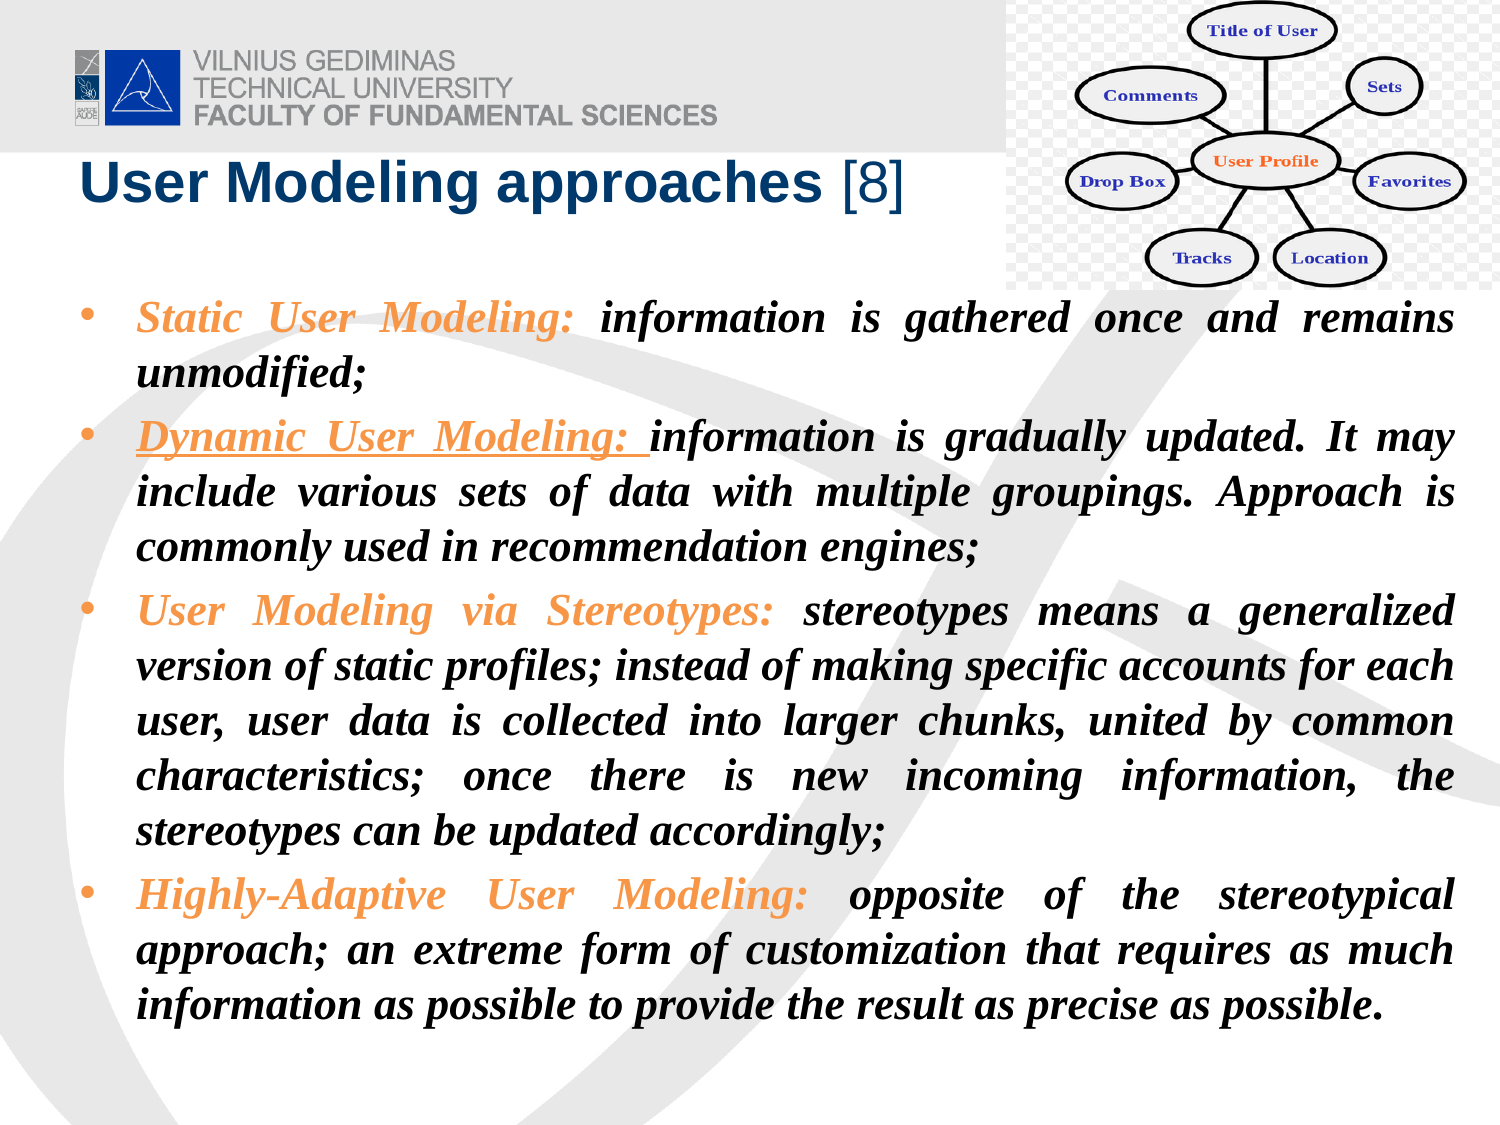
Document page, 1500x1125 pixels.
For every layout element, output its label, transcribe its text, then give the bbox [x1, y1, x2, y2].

list Static User Modeling: information is gathered once and remains unmodified; Dynamic User Modeling: information is gradually updated. It may include various sets of data with multiple groupings. Approach is commonly used in recommendation engines; User Modeling via Stereotypes: stereotypes means a generalized version of static profiles; instead of making specific accounts for each user, user data is collected into larger chunks, united by common characteristics; once there is new incoming information, the stereotypes can be updated accordingly; Highly-Adaptive User Modeling: opposite of the stereotypical approach; an extreme form of customization that requires as much information as possible to provide the result as precise as possible. [64, 215, 1471, 1035]
title User Modeling approaches [8] [64, 130, 1001, 215]
picture [0, 0, 1500, 1125]
